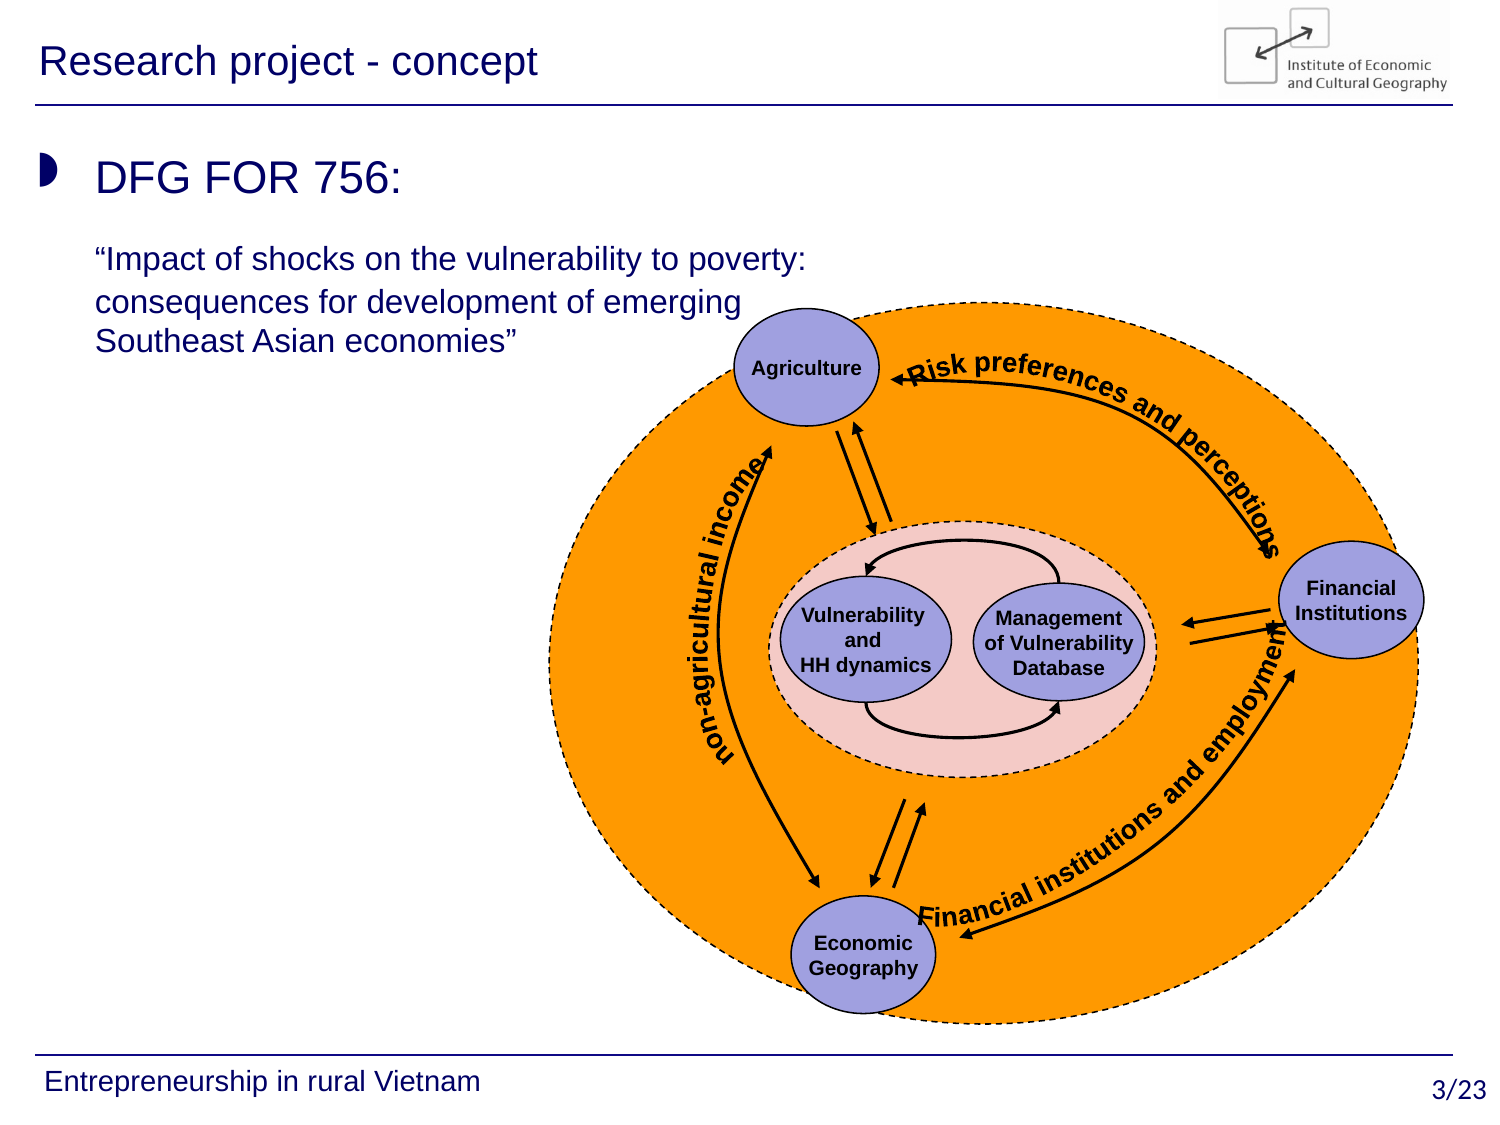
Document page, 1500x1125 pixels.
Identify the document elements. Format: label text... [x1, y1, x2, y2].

text_box [916, 302, 1052, 307]
text_box [549, 414, 669, 912]
title Research project - concept [23, 23, 1374, 94]
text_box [674, 308, 1425, 1014]
text_box [927, 1021, 1040, 1025]
text_box DFG FOR 756: “Impact of shocks on the vulnerability to poverty: consequences for development of emerging Southeast Asian economies” [23, 140, 857, 1032]
